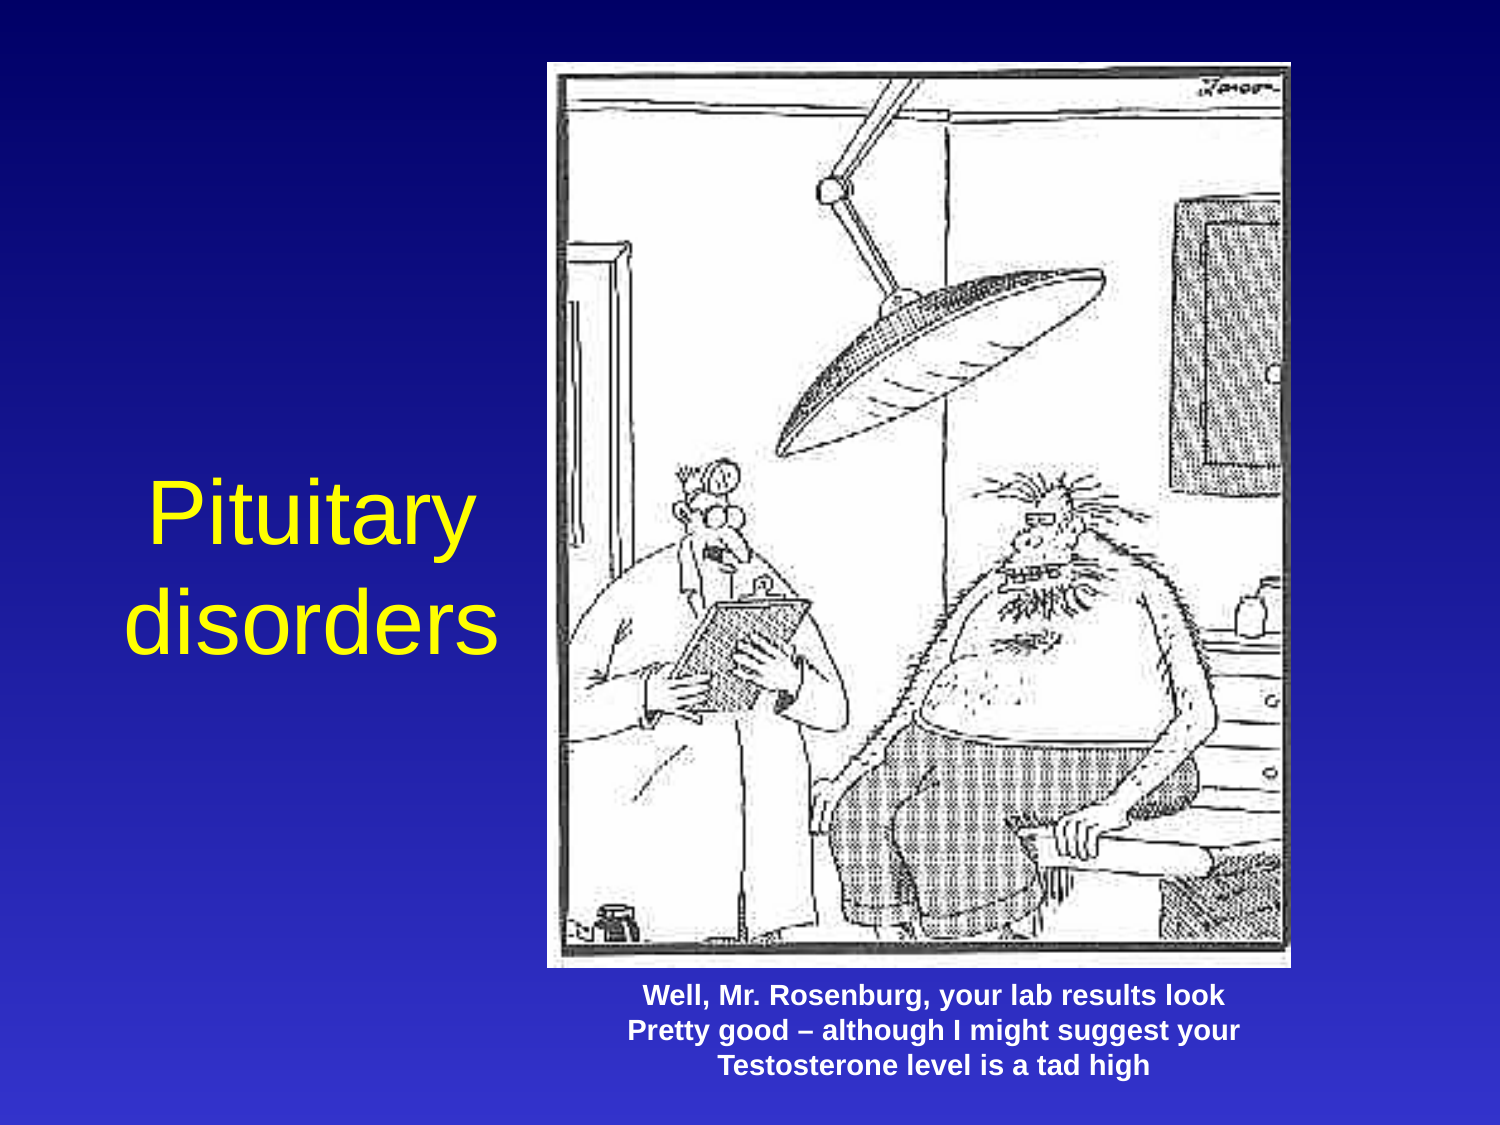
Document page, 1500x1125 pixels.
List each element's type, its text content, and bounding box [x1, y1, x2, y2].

title Pituitary disorders [0, 375, 547, 750]
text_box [547, 62, 1291, 1089]
